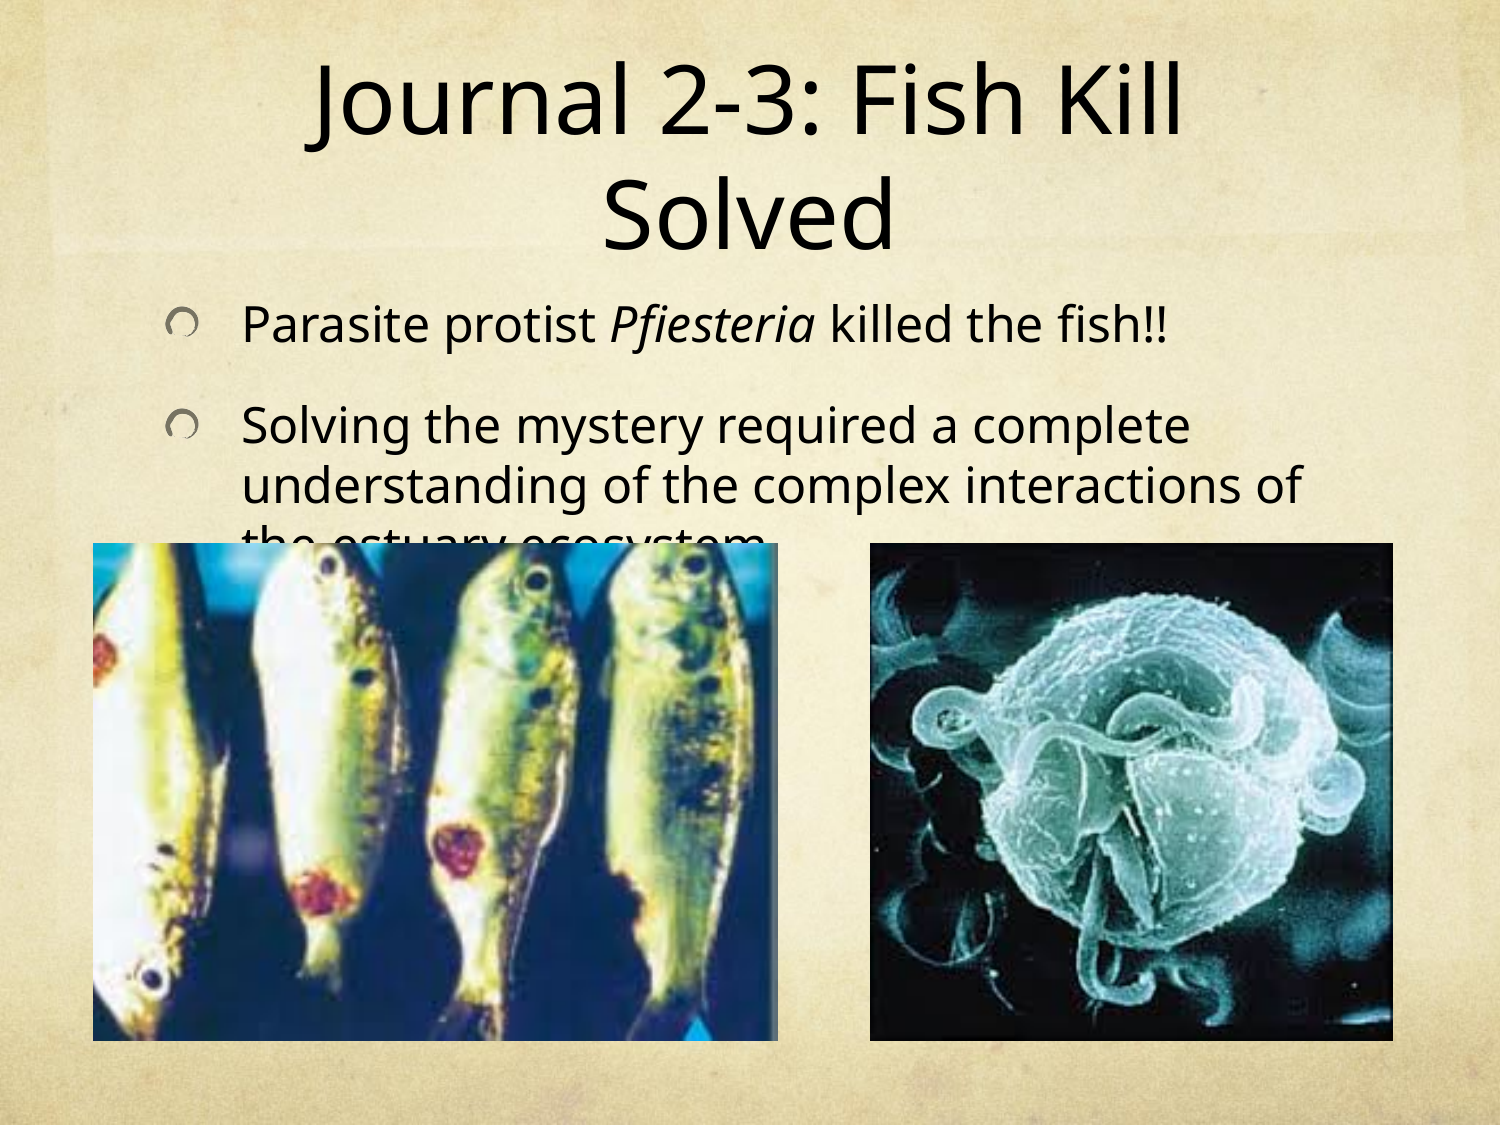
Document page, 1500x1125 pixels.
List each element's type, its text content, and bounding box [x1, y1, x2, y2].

picture [0, 0, 1500, 1125]
list Parasite protist Pfiesteria killed the fish!! Solving the mystery required a complete understanding of the complex interactions of the estuary ecosystem [150, 284, 1350, 950]
title Journal 2-3: Fish Kill Solved [150, 82, 1350, 225]
